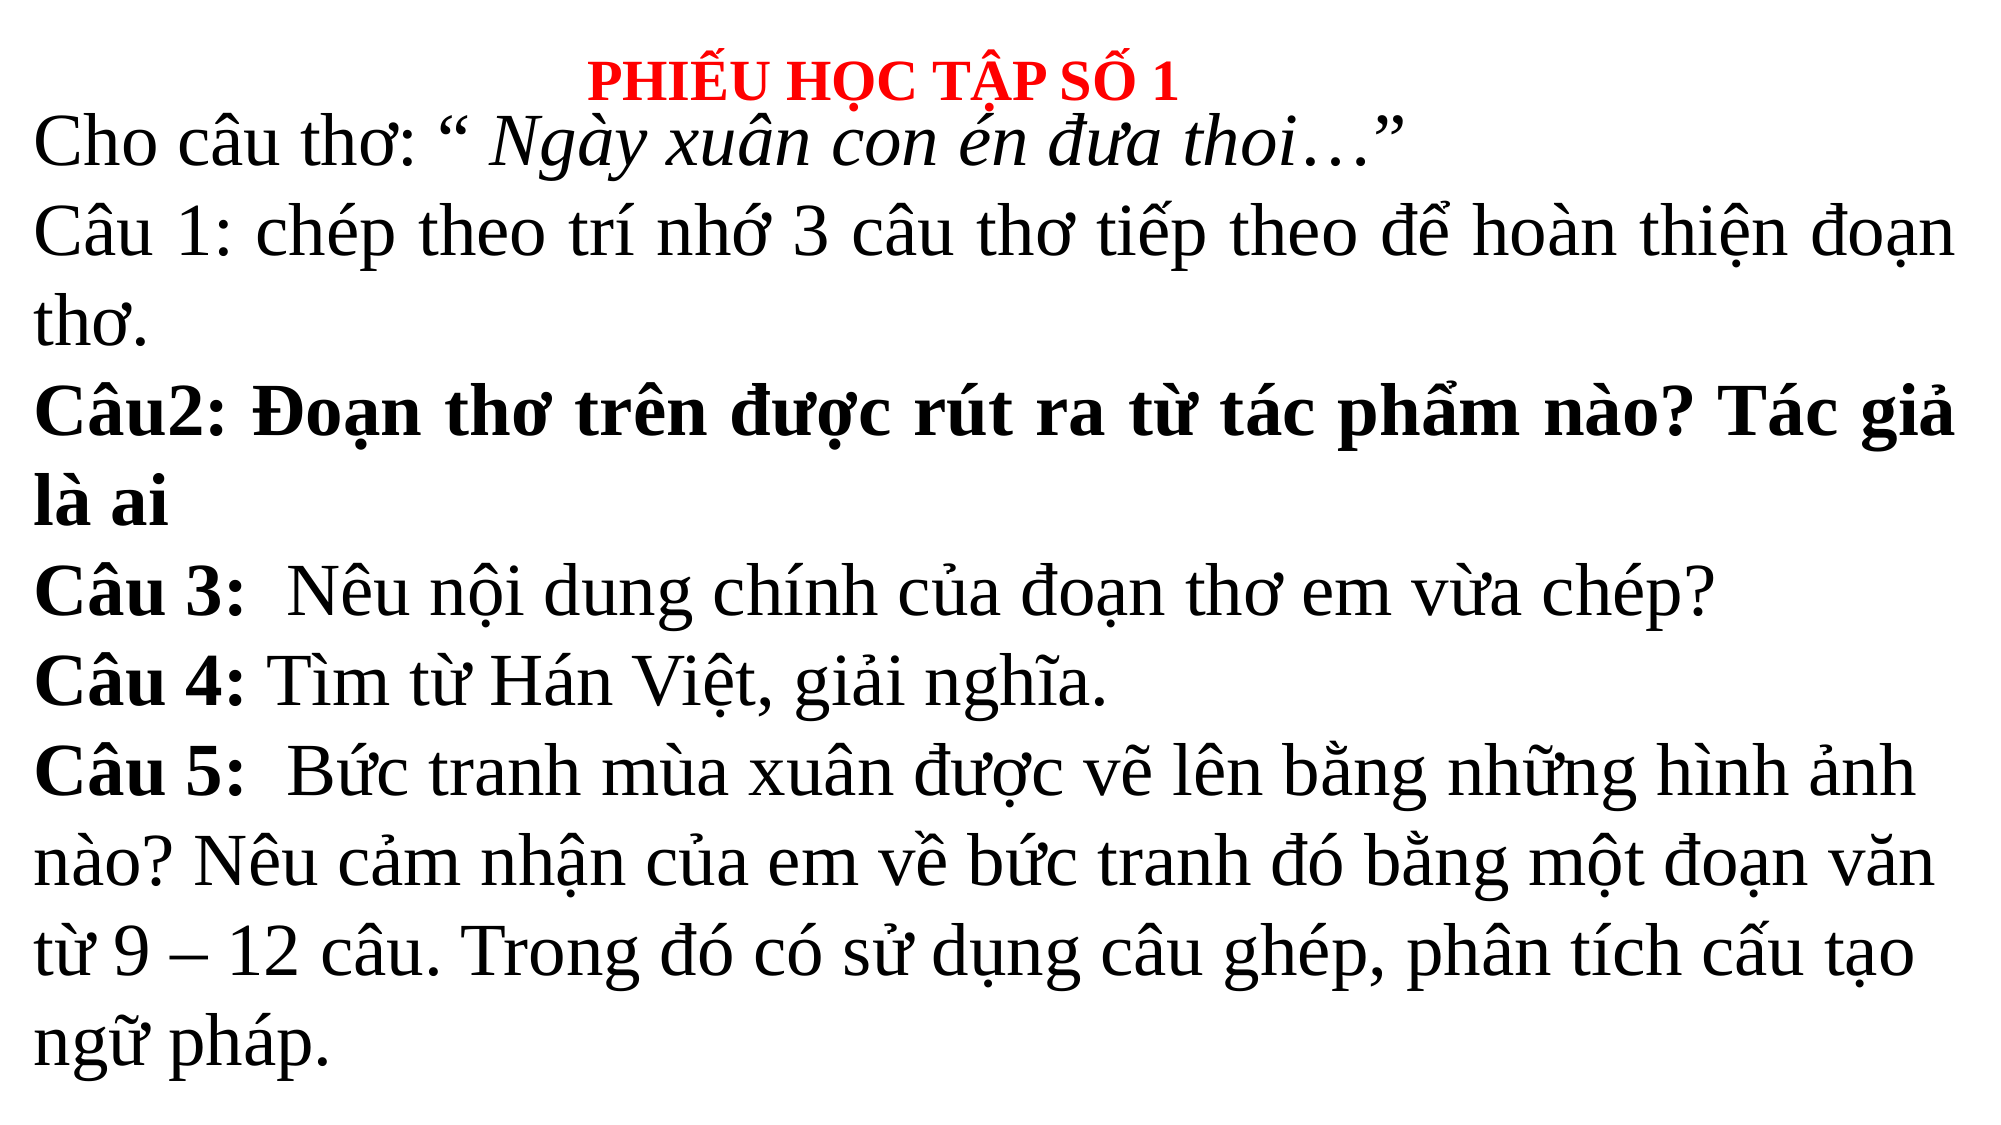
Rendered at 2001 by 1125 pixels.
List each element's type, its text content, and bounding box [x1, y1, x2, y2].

text_box Cho câu thơ: “ Ngày xuân con én đưa thoi…” Câu 1: chép theo trí nhớ 3 câu thơ tiếp theo để hoàn thiện đoạn thơ. Câu2: Đoạn thơ trên được rút ra từ tác phẩm nào? Tác giả là ai Câu 3: Nêu nội dung chính của đoạn thơ em vừa chép? Câu 4: Tìm từ Hán Việt, giải nghĩa. Câu 5: Bức tranh mùa xuân được vẽ lên bằng những hình ảnh nào? Nêu cảm nhận của em về bức tranh đó bằng một đoạn văn từ 9 – 12 câu. Trong đó có sử dụng câu ghép, phân tích cấu tạo ngữ pháp. [18, 83, 1974, 1088]
text_box PHIẾU HỌC TẬP SỐ 1 [464, 0, 1304, 83]
